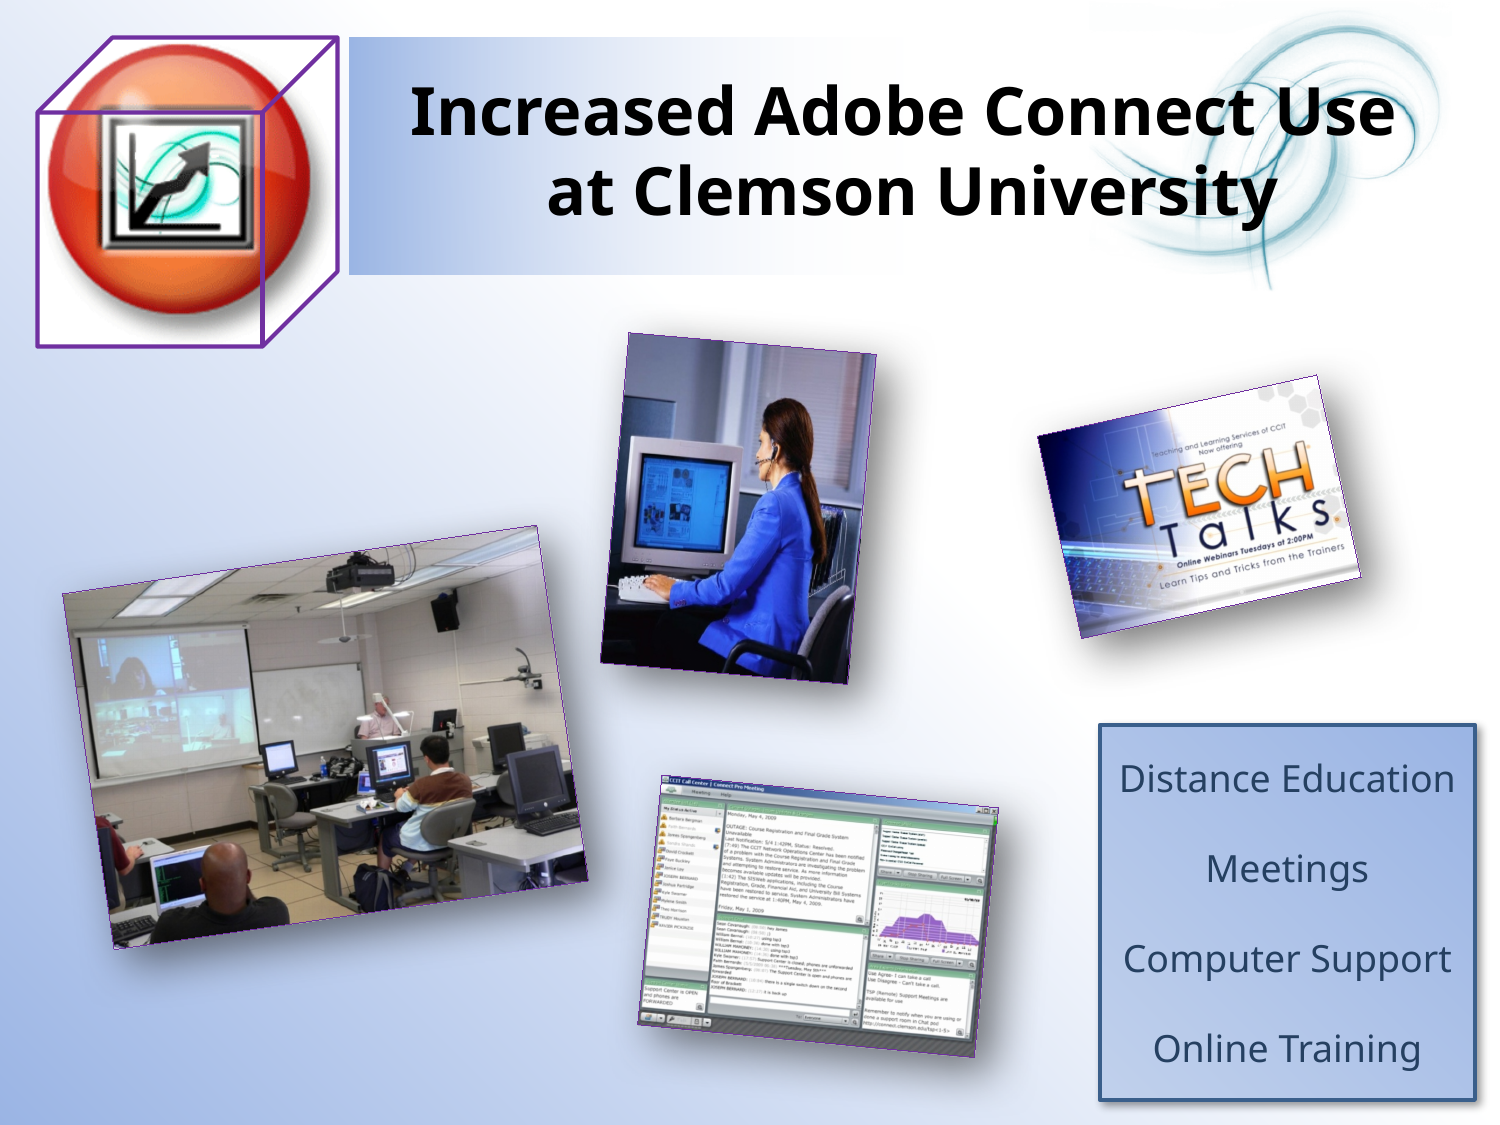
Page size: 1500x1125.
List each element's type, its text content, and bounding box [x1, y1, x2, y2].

picture [638, 776, 998, 1057]
picture [1080, 0, 1500, 292]
picture [1038, 376, 1360, 638]
text_box [348, 236, 1075, 277]
text_box [348, 35, 1075, 60]
text_box [35, 35, 340, 349]
picture [63, 526, 588, 949]
text_box Increased Adobe Connect Use at Clemson University [340, 60, 1075, 236]
picture [601, 333, 876, 684]
text_box Distance Education Meetings Computer Support Online Training [1098, 723, 1477, 1102]
